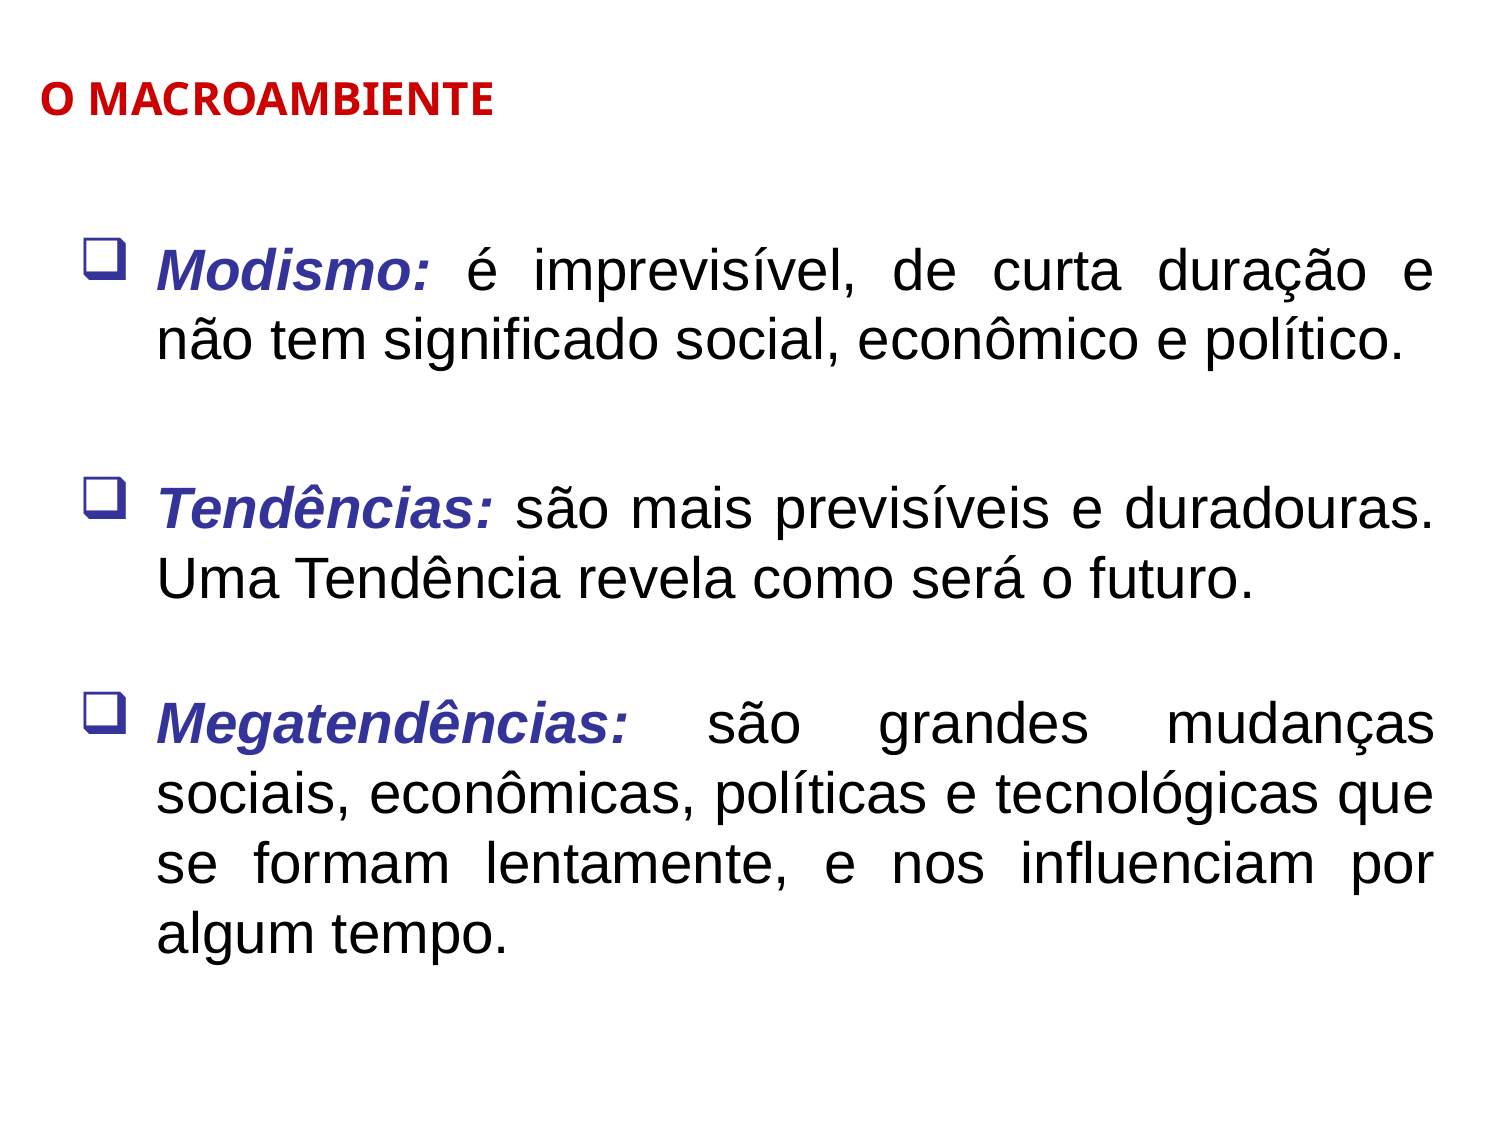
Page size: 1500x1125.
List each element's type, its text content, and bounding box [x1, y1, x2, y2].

text_box O MACROAMBIENTE [24, 62, 1463, 150]
text_box Modismo: é imprevisível, de curta duração e não tem significado social, econômico e político. Tendências: são mais previsíveis e duradouras. Uma Tendência revela como será o futuro. Megatendências: são grandes mudanças sociais, econômicas, políticas e tecnológicas que se formam lentamente, e nos influenciam por algum tempo. [50, 224, 1450, 1004]
